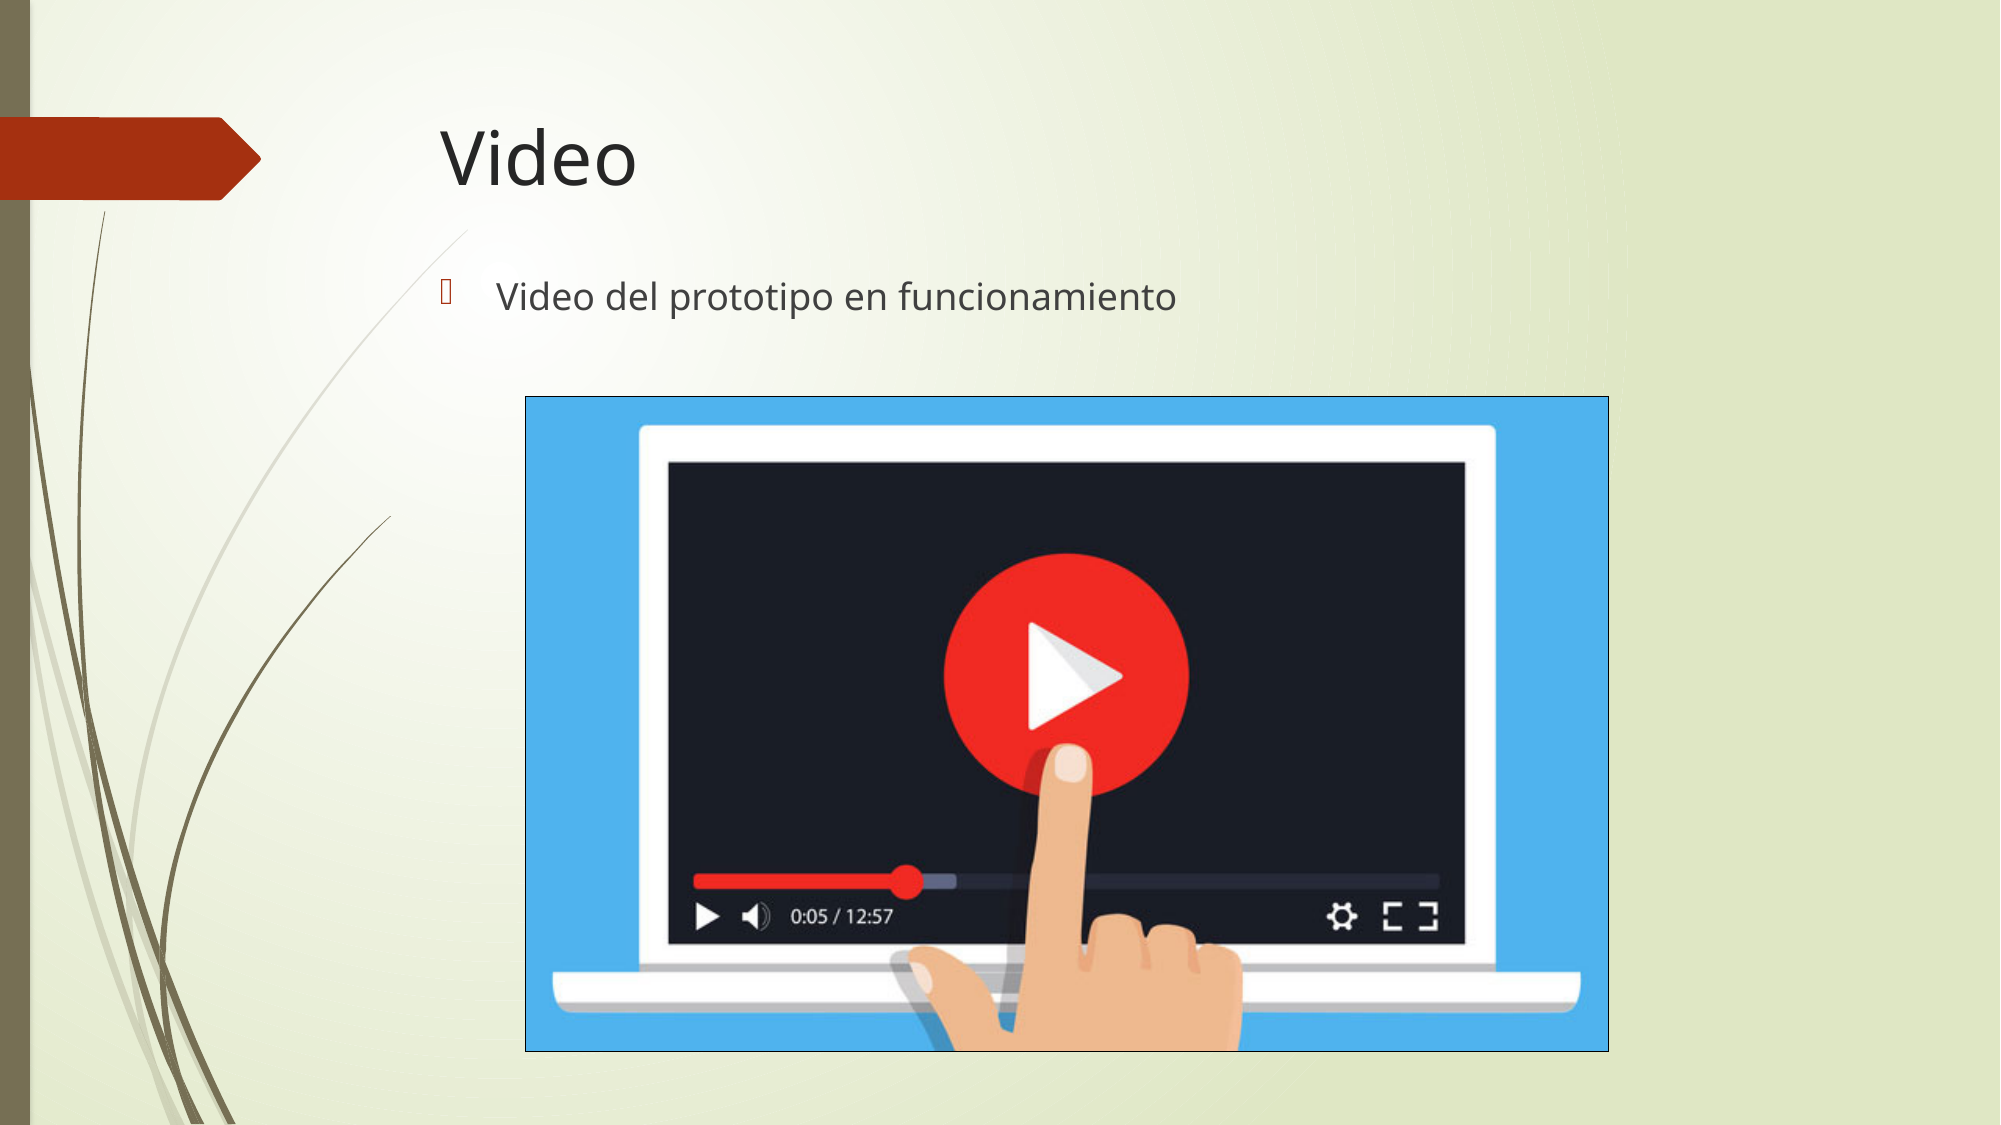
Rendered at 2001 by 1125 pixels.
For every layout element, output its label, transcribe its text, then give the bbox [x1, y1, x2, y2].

picture [525, 396, 1609, 1052]
title Video [425, 102, 1888, 265]
list Video del prototipo en funcionamiento [424, 265, 1888, 360]
